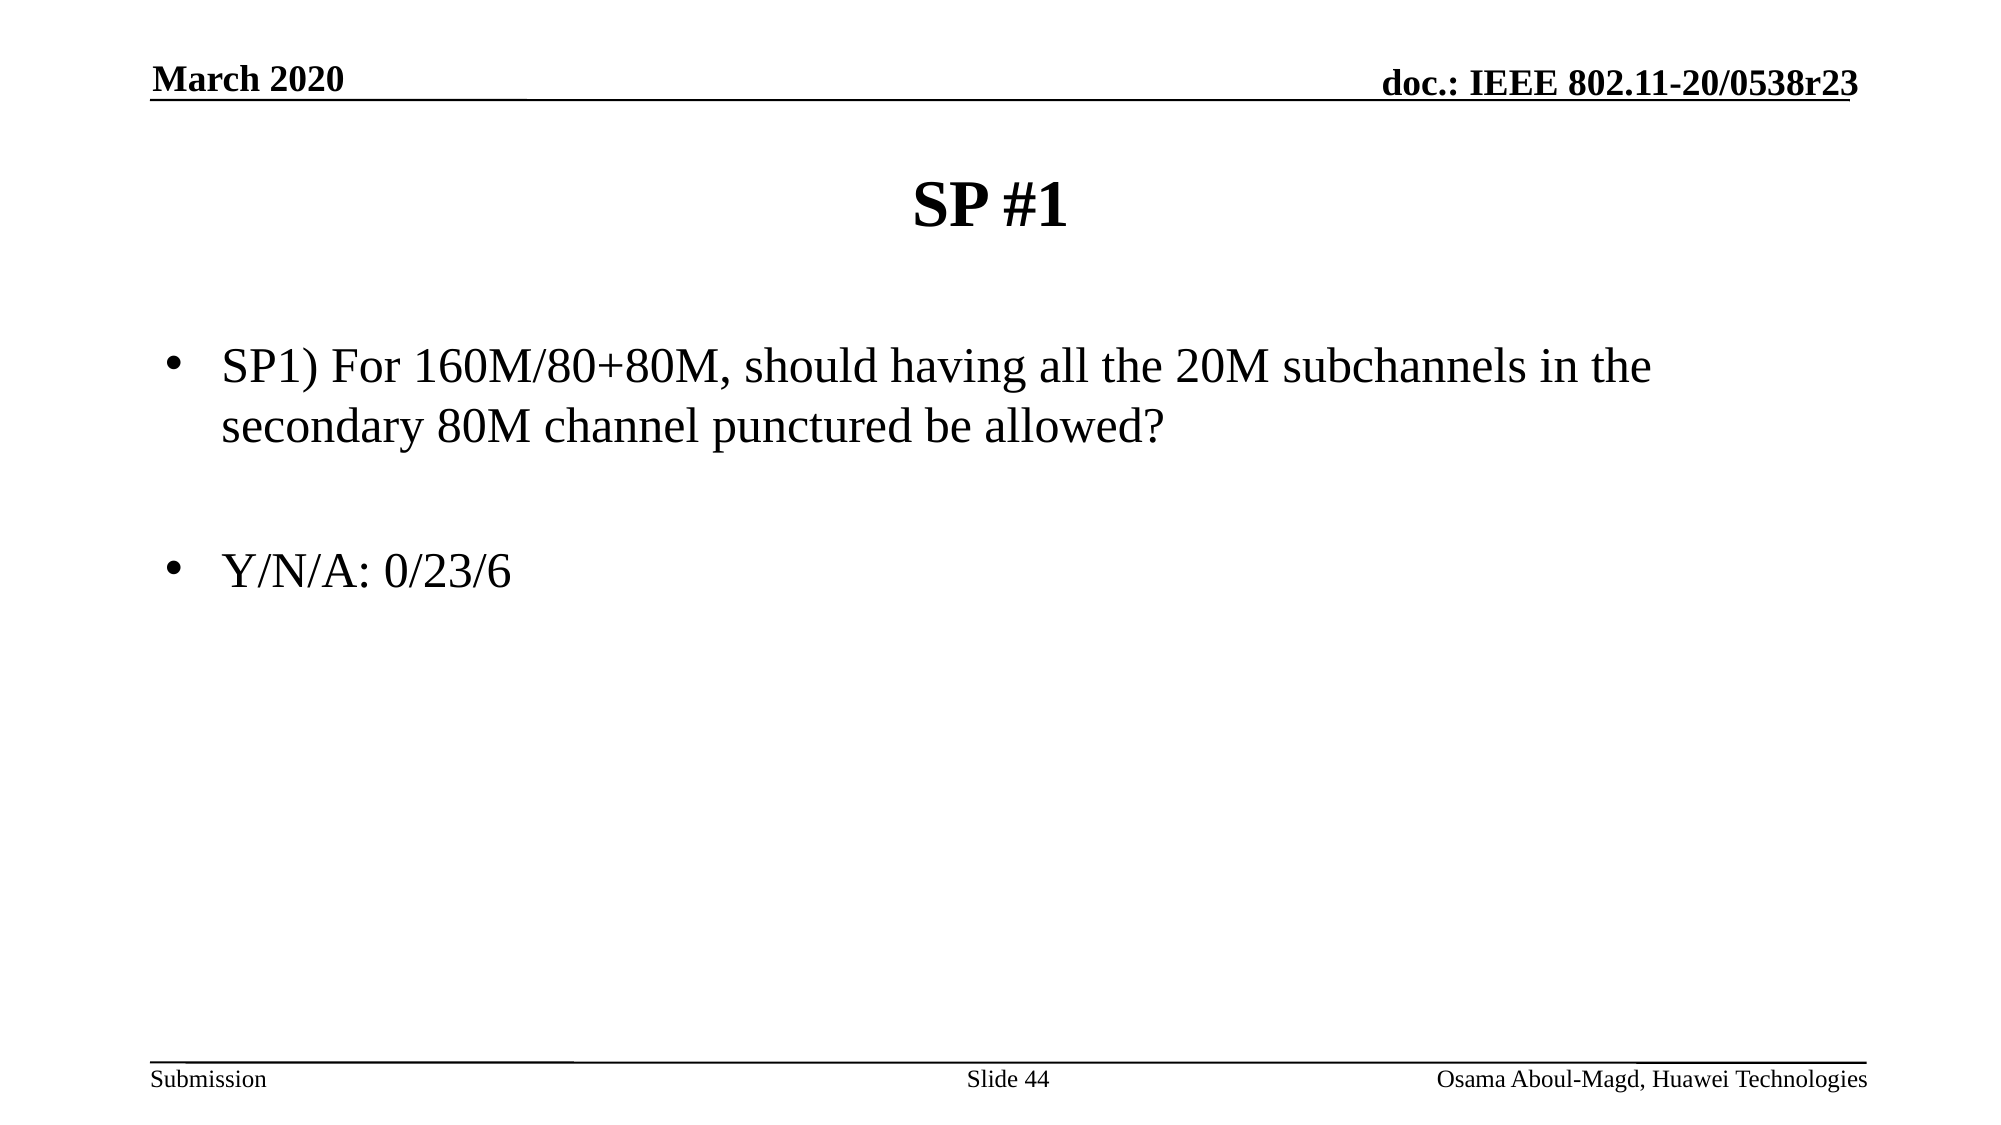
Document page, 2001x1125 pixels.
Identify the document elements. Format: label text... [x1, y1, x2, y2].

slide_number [152, 54, 563, 100]
slide_number Slide 44 [950, 1061, 1067, 1123]
title SP #1 [149, 112, 1850, 288]
list SP1) For 160M/80+80M, should having all the 20M subchannels in the secondary 80M channel punctured be allowed? Y/N/A: 0/23/6 [149, 324, 1850, 1000]
footer Osama Aboul-Magd, Huawei Technologies [1171, 1061, 1869, 1093]
